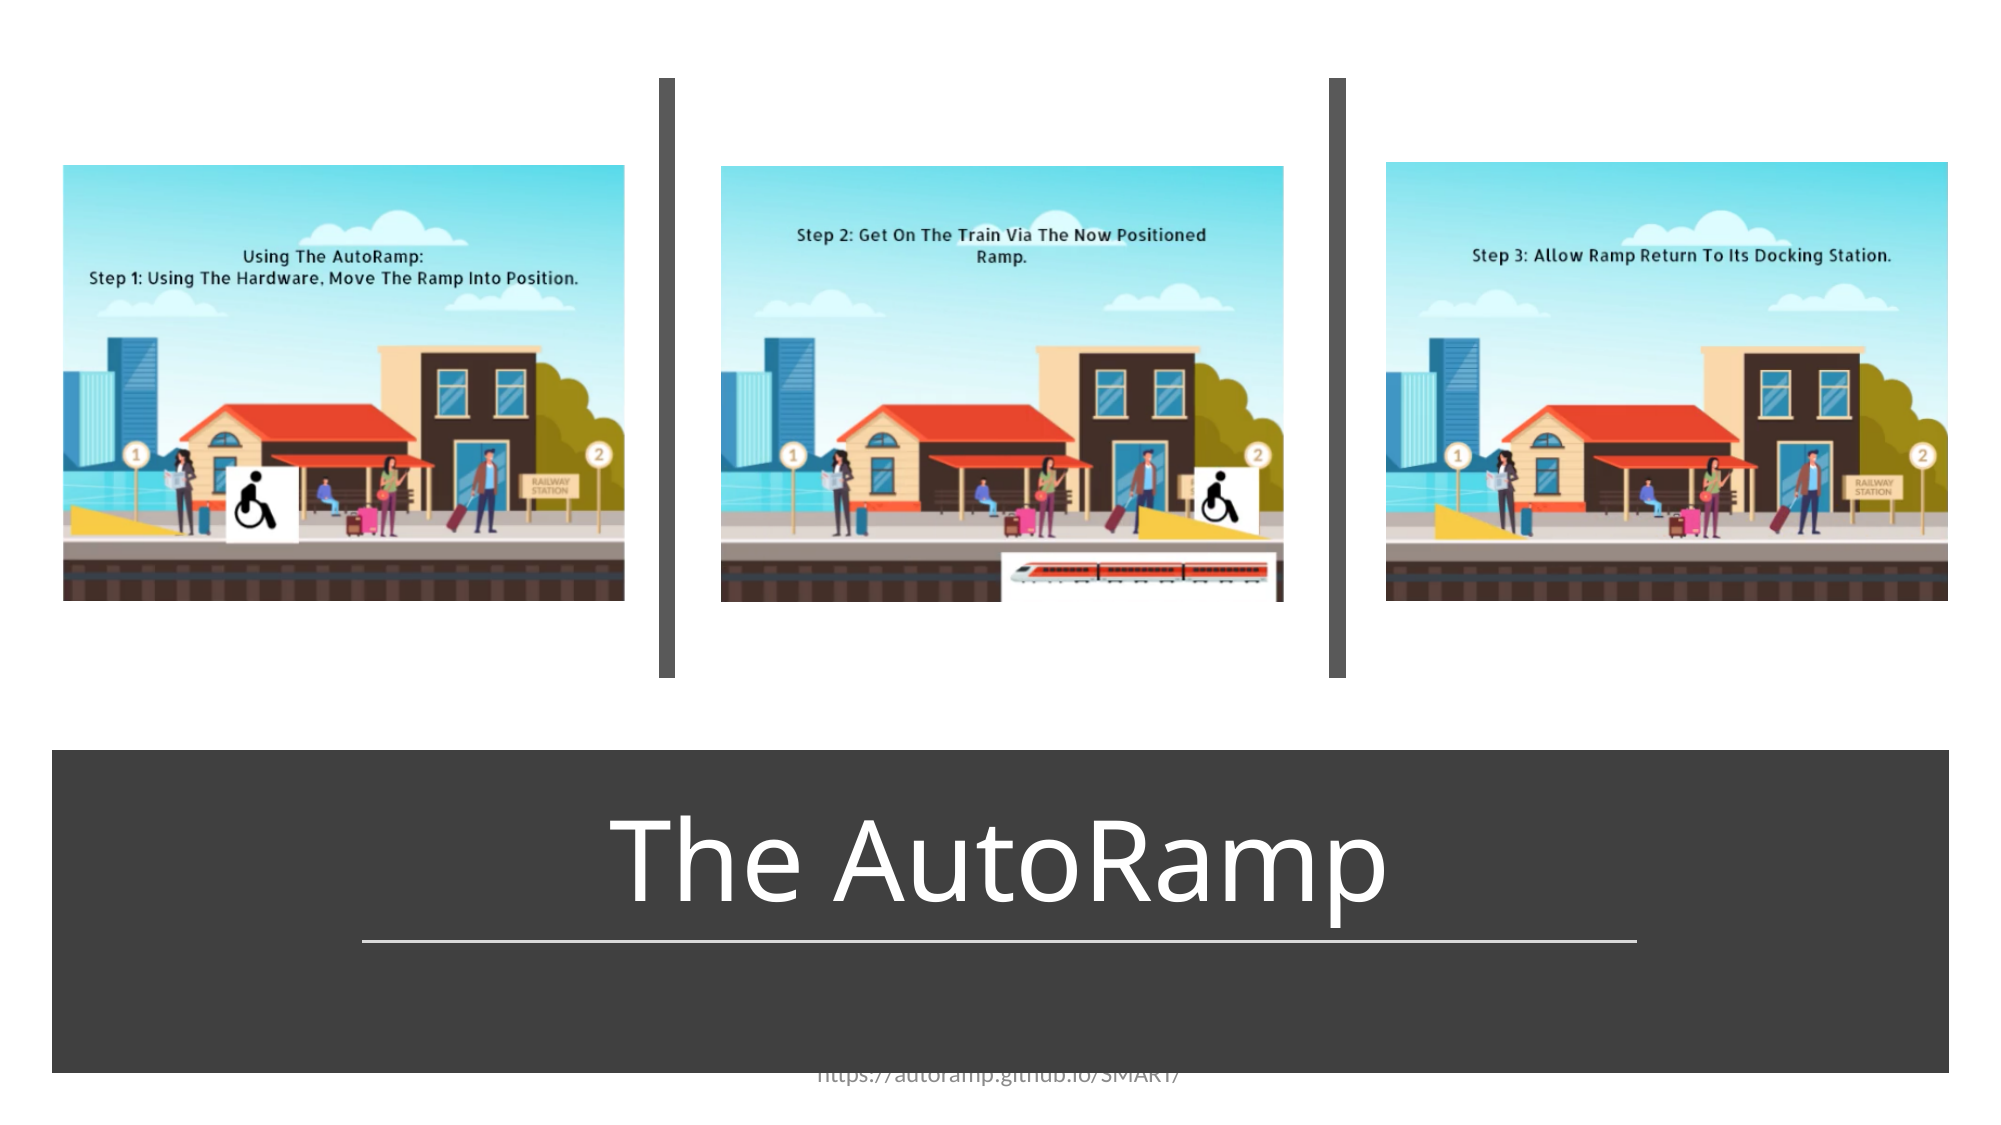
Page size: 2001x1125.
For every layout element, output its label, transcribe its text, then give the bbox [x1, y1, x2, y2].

picture [1386, 162, 1948, 601]
picture [721, 166, 1284, 602]
text_box [61, 759, 1939, 1064]
title The AutoRamp [86, 780, 1914, 933]
footer https://autoramp.github.io/SMART/ [662, 1042, 1338, 1103]
picture [61, 165, 626, 601]
